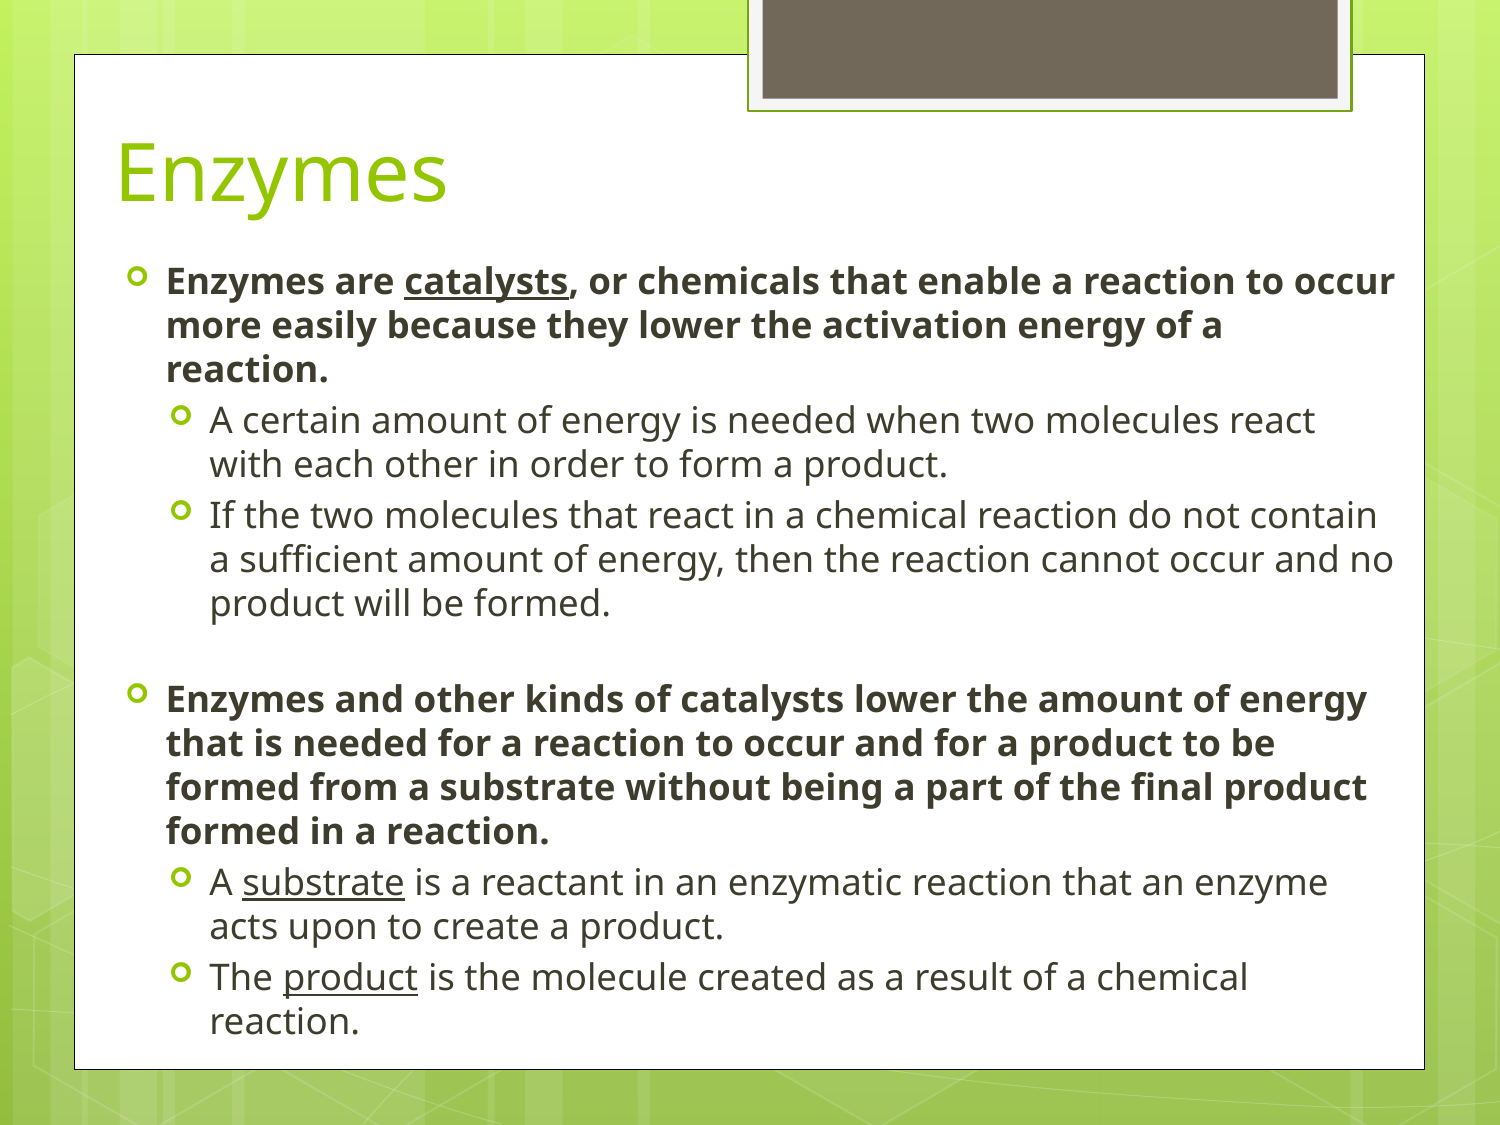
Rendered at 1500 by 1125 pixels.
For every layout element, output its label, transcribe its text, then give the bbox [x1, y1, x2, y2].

list Enzymes are catalysts, or chemicals that enable a reaction to occur more easily because they lower the activation energy of a reaction. A certain amount of energy is needed when two molecules react with each other in order to form a product. If the two molecules that react in a chemical reaction do not contain a sufficient amount of energy, then the reaction cannot occur and no product will be formed. Enzymes and other kinds of catalysts lower the amount of energy that is needed for a reaction to occur and for a product to be formed from a substrate without being a part of the final product formed in a reaction. A substrate is a reactant in an enzymatic reaction that an enzyme acts upon to create a product. The product is the molecule created as a result of a chemical reaction. [99, 249, 1413, 1050]
title Enzymes [99, 112, 1413, 225]
